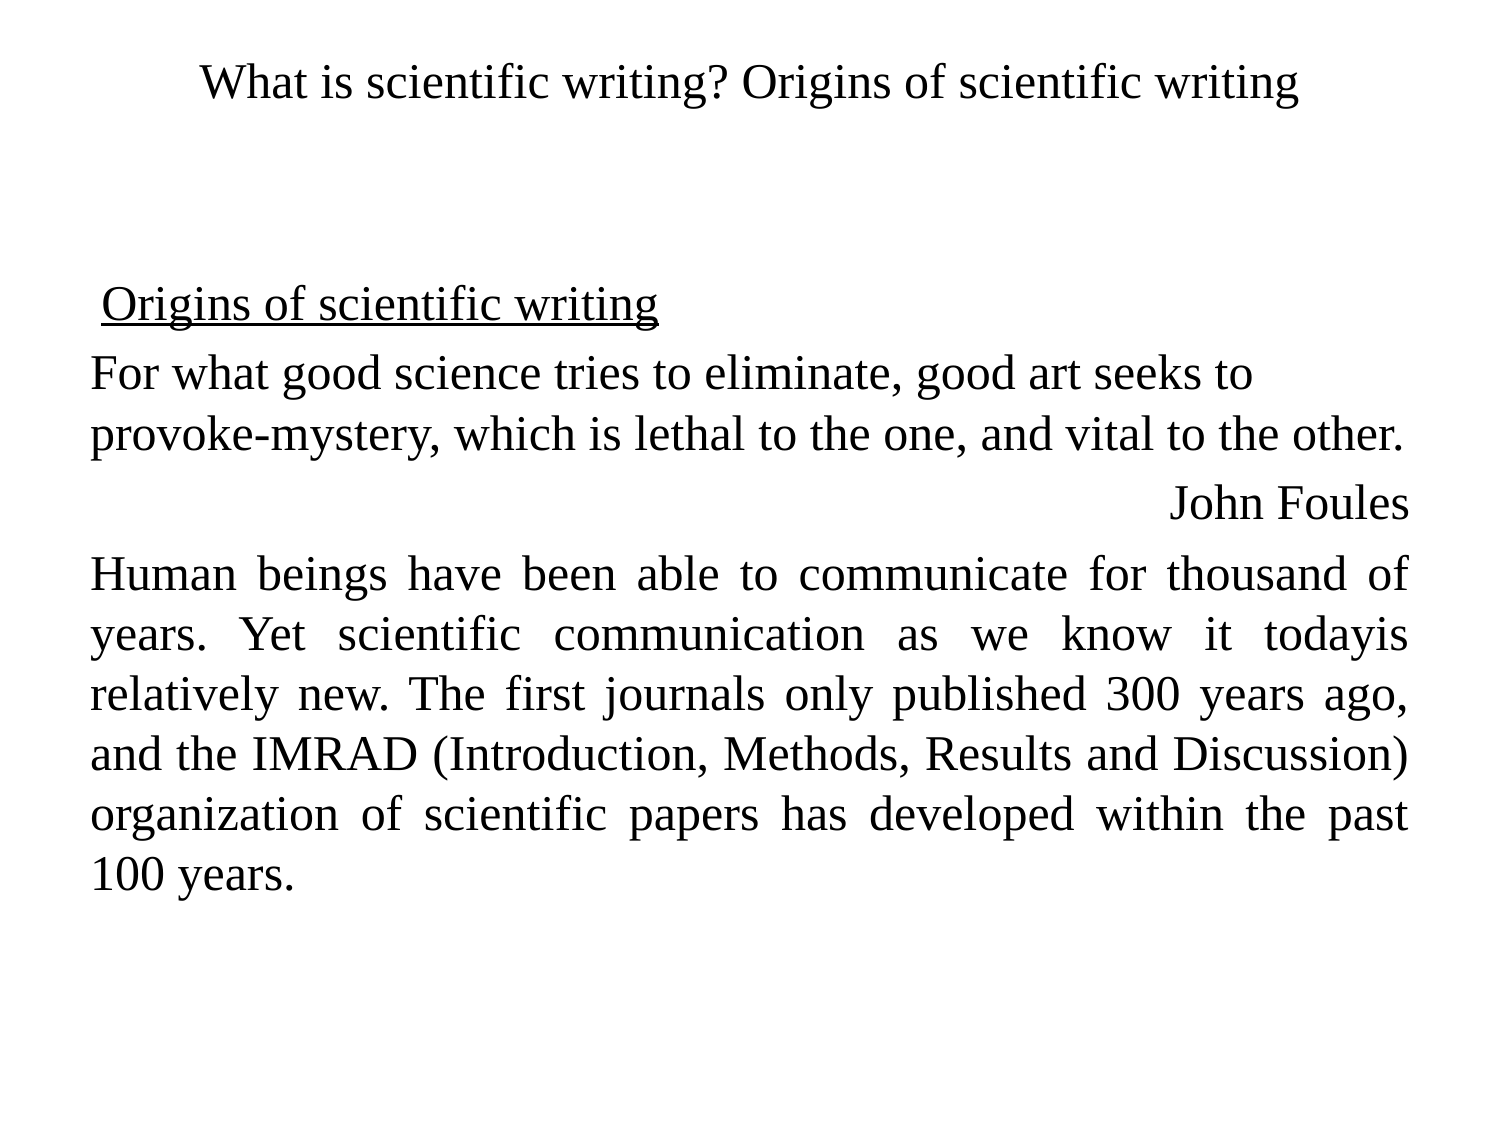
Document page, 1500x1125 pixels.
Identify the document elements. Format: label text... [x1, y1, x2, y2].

title What is scientific writing? Origins of scientific writing [75, 45, 1425, 233]
list Origins of scientific writing For what good science tries to eliminate, good art seeks to provoke-mystery, which is lethal to the one, and vital to the other. John Foules Human beings have been able to communicate for thousand of years. Yet scientific communication as we know it todayis relatively new. The first journals only published 300 years ago, and the IMRAD (Introduction, Methods, Results and Discussion) organization of scientific papers has developed within the past 100 years. [75, 262, 1425, 1005]
